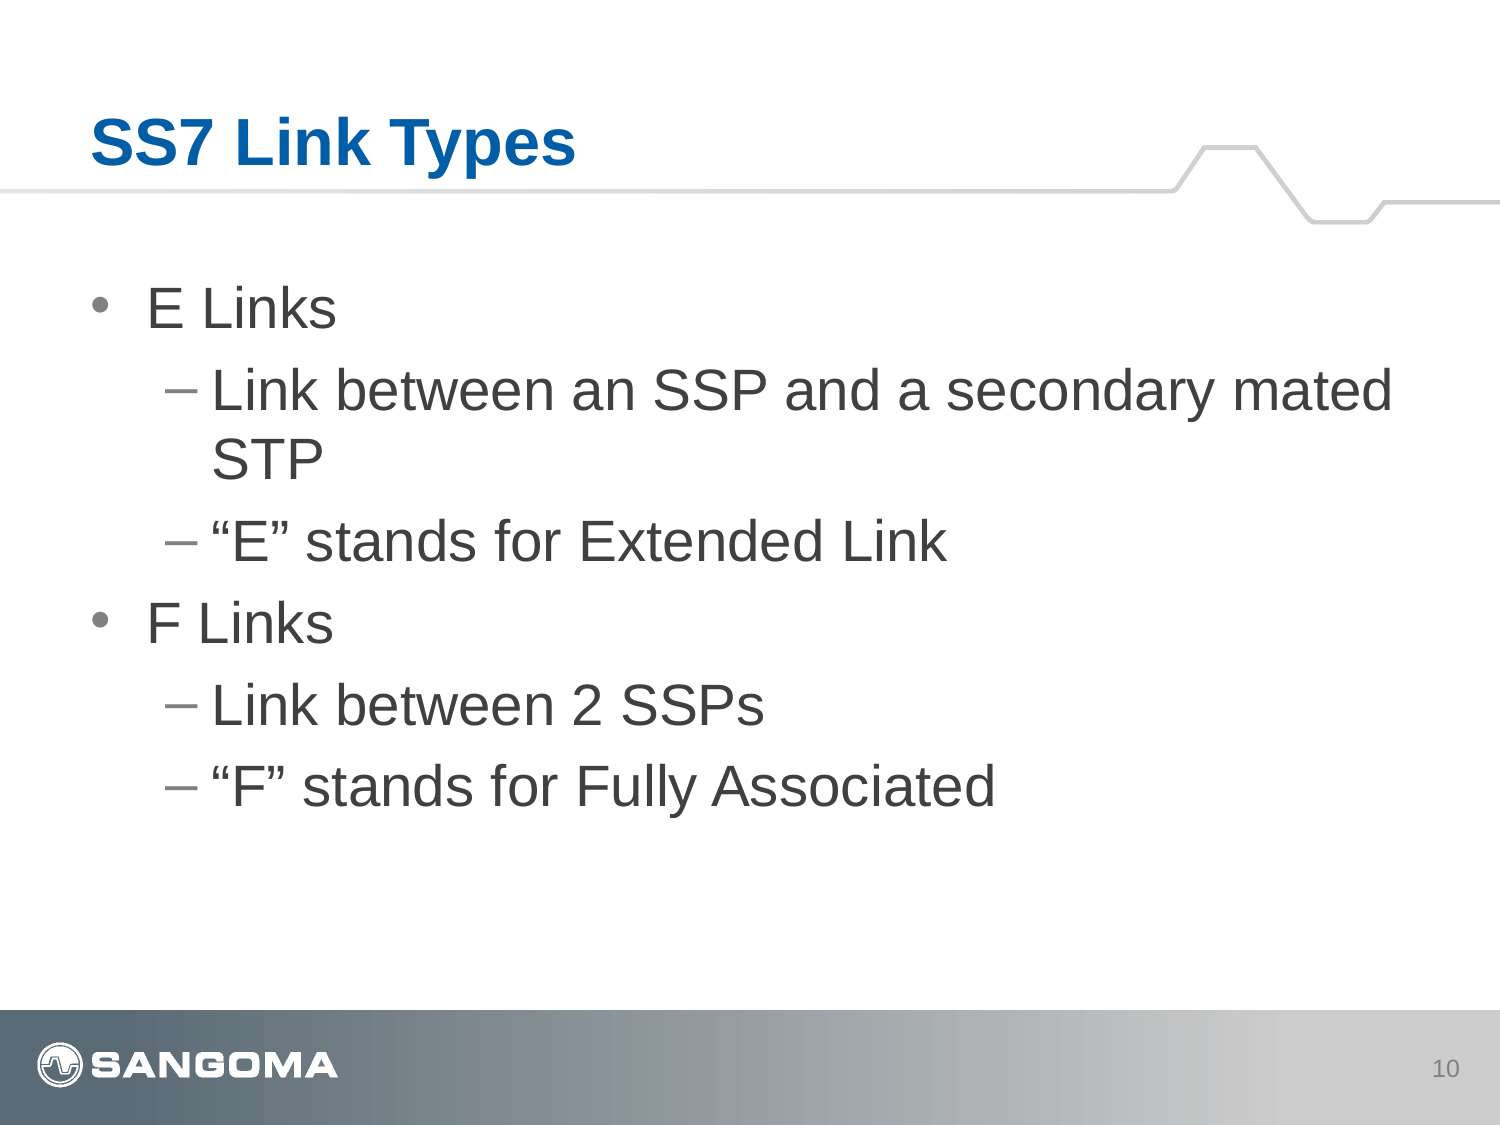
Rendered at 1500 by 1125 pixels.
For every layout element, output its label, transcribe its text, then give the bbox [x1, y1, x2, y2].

slide_number 10 [1387, 1037, 1475, 1098]
picture [0, 0, 1500, 1125]
list E Links Link between an SSP and a secondary mated STP “E” stands for Extended Link F Links Link between 2 SSPs “F” stands for Fully Associated [75, 262, 1425, 1005]
title SS7 Link Types [75, 45, 1425, 233]
